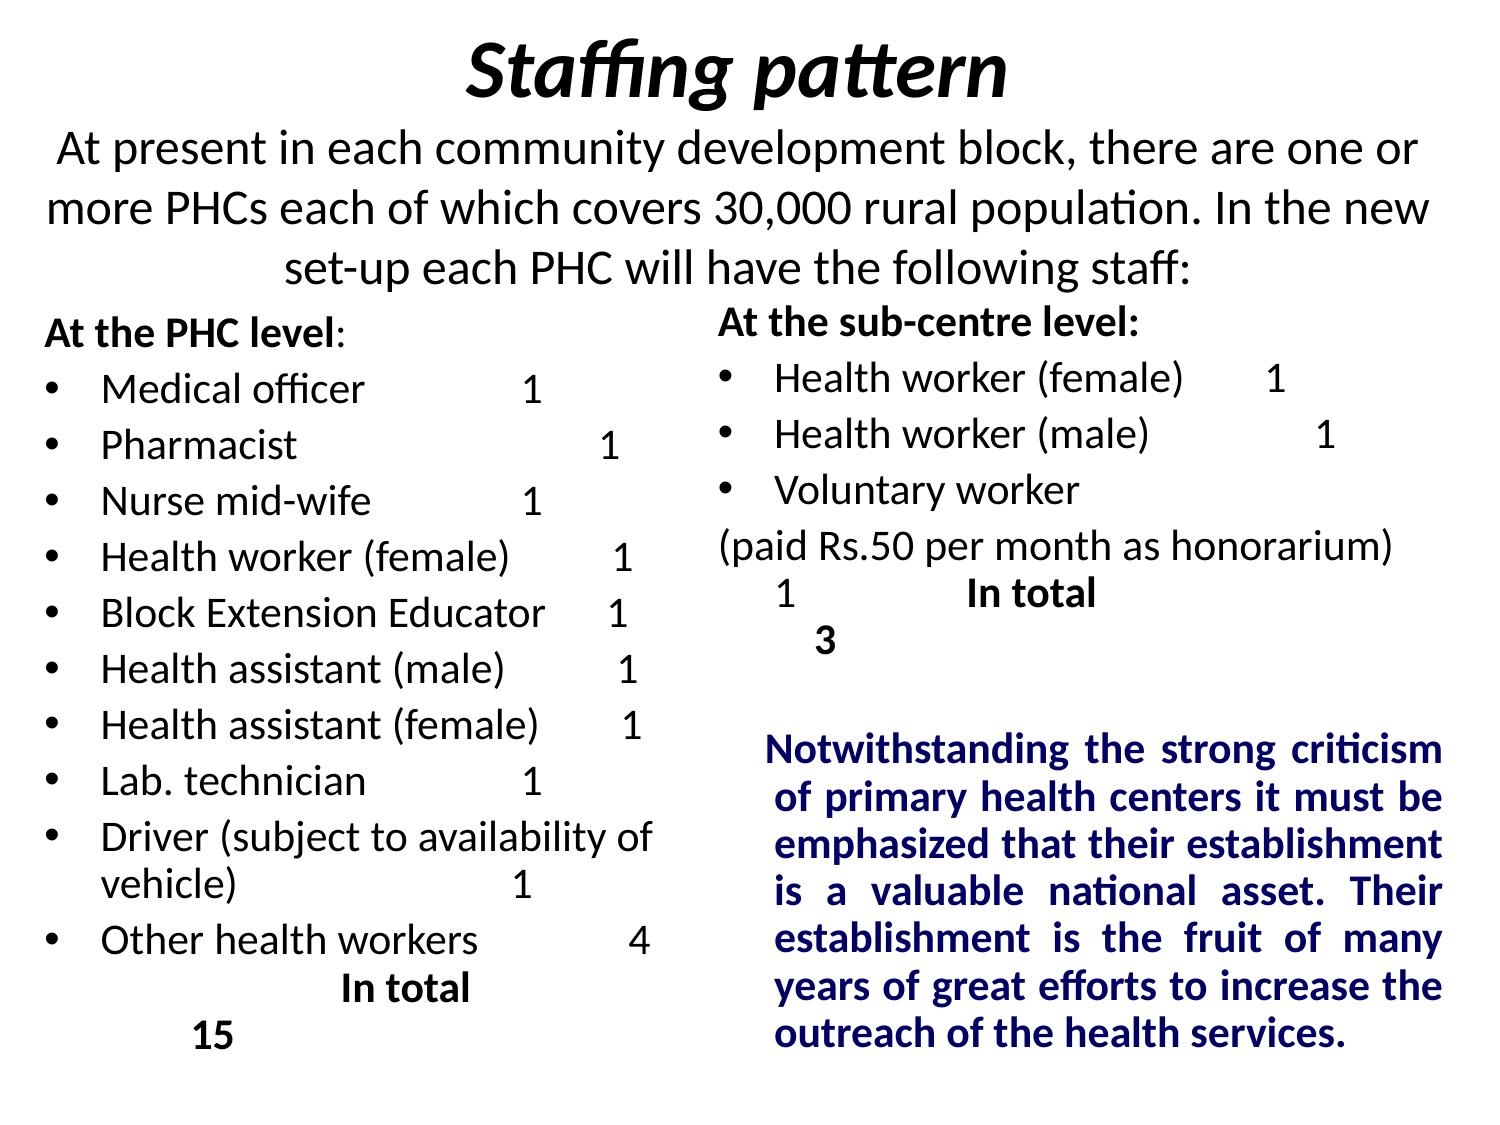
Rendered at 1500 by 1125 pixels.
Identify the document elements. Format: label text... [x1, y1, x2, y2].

title Staffing pattern At present in each community development block, there are one or more PHCs each of which covers 30,000 rural population. In the new set-up each PHC will have the following staff: [29, 0, 1448, 302]
list At the PHC level: Medical officer 1 Pharmacist 1 Nurse mid-wife 1 Health worker (female) 1 Block Extension Educator 1 Health assistant (male) 1 Health assistant (female) 1 Lab. technician 1 Driver (subject to availability of vehicle) 1 Other health workers 4 In total 15 [29, 302, 702, 1125]
list At the sub-centre level: Health worker (female) 1 Health worker (male) 1 Voluntary worker (paid Rs.50 per month as honorarium) 1 In total 3 Notwithstanding the strong criticism of primary health centers it must be emphasized that their establishment is a valuable national asset. Their establishment is the fruit of many years of great efforts to increase the outreach of the health services. [702, 290, 1459, 1125]
